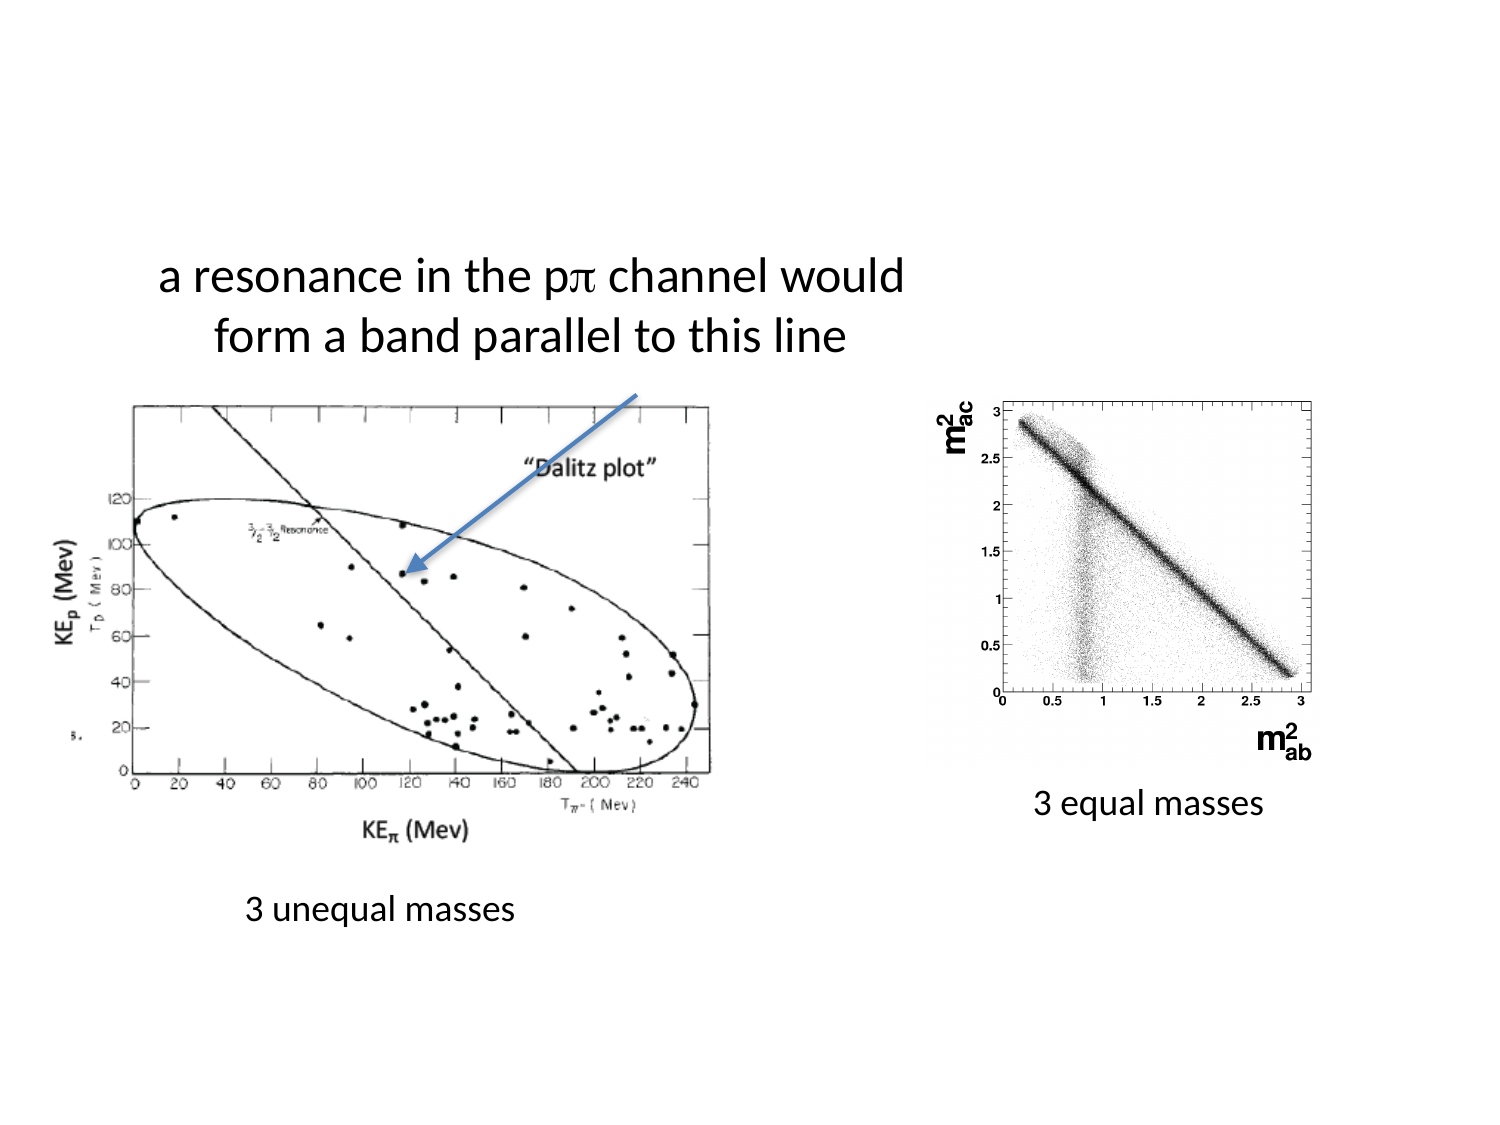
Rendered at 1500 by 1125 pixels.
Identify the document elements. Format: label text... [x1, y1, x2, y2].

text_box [404, 394, 637, 574]
picture [923, 394, 1320, 766]
text_box 3 unequal masses [229, 876, 531, 937]
text_box a resonance in the pp channel would form a band parallel to this line [143, 234, 921, 370]
text_box 3 equal masses [1018, 774, 1280, 831]
picture [39, 370, 722, 854]
